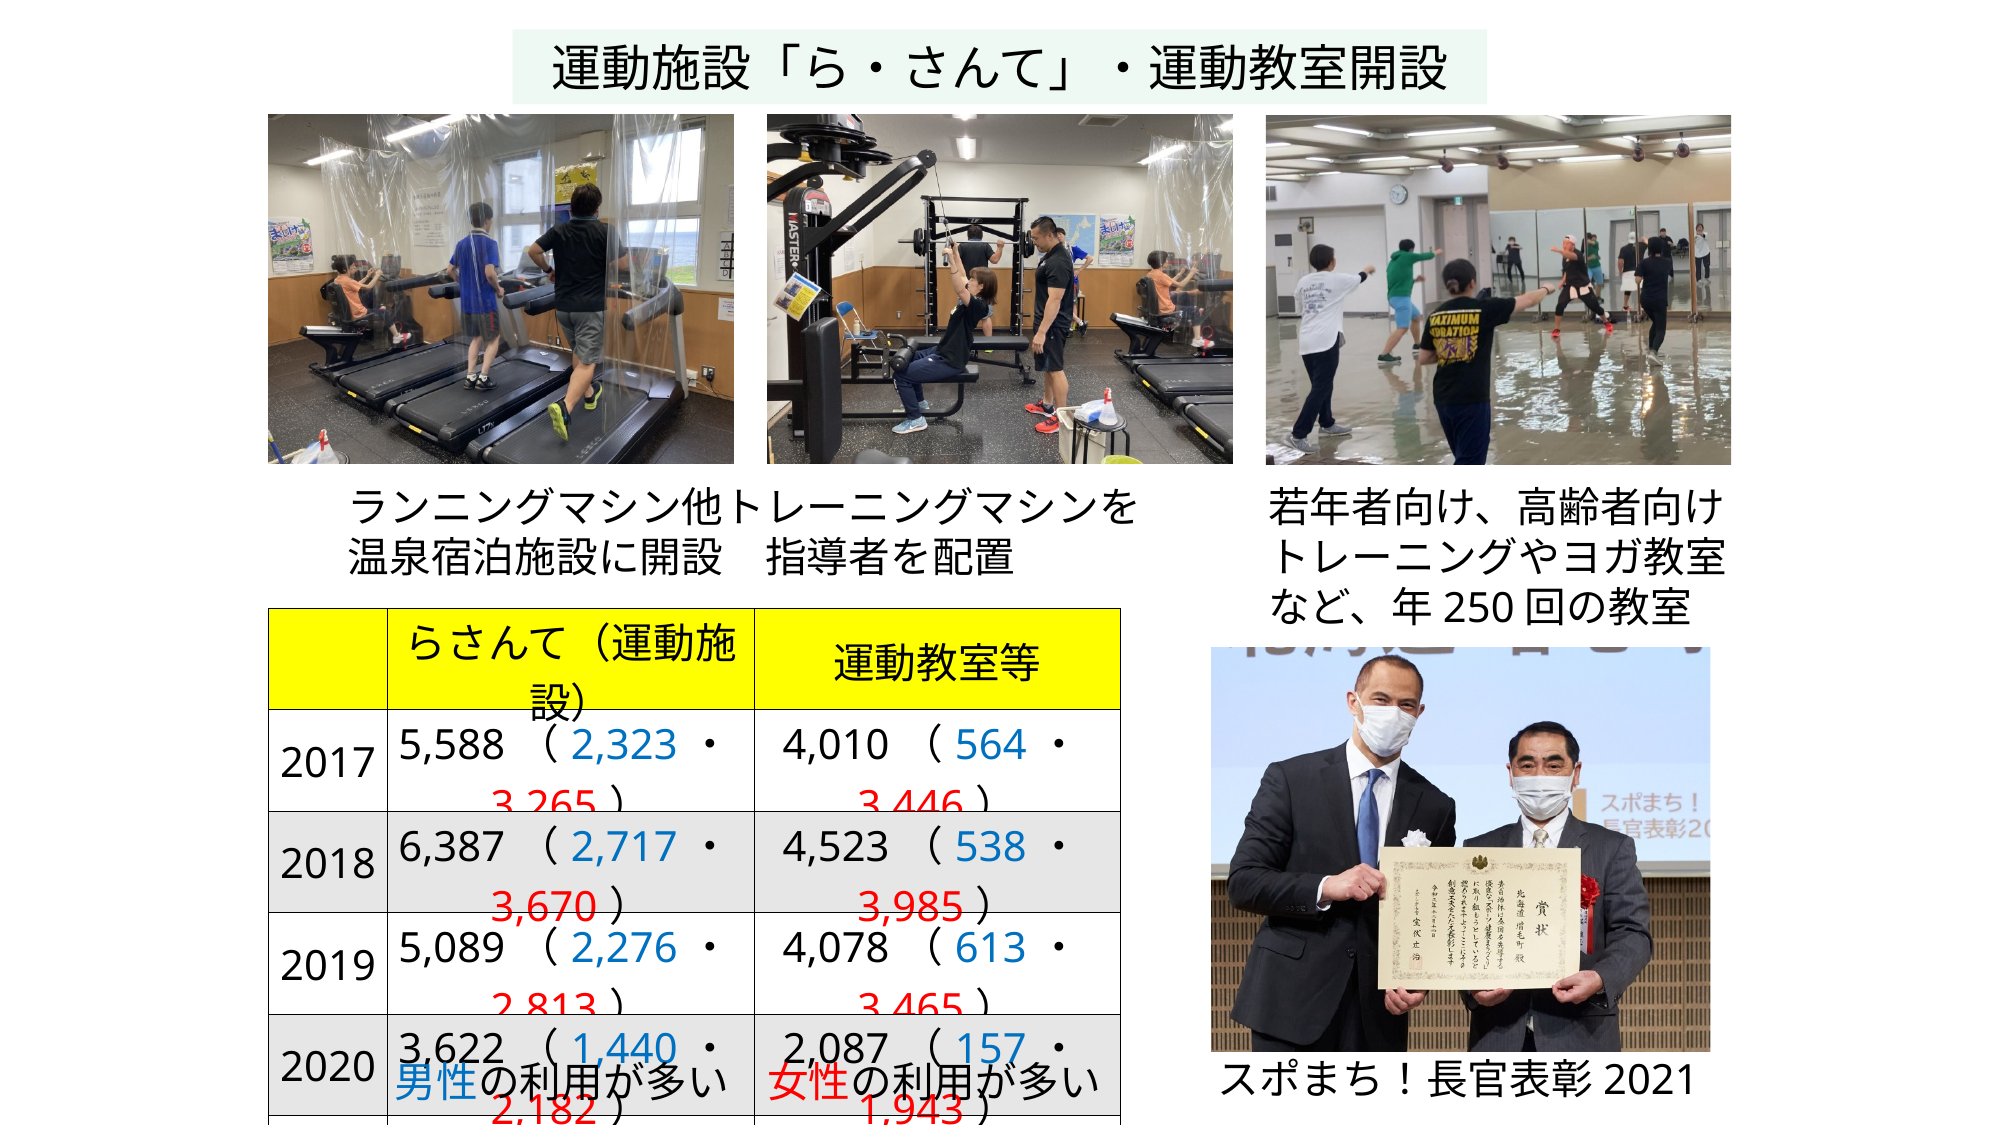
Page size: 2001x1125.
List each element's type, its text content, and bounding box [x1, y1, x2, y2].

table_cell 2,425（130・2,295） [755, 1116, 1120, 1125]
text_box 運動施設「ら・さんて」・運動教室開設 [512, 29, 1488, 105]
text_box 女性の利用が多い [752, 1048, 1121, 1114]
table_header [269, 609, 387, 709]
table_cell 3,622（1,440・2,182） [388, 1015, 754, 1115]
table_cell 5,089（2,276・2,813） [388, 913, 754, 1014]
picture [767, 114, 1233, 465]
table_cell 2020 [269, 1015, 387, 1115]
table_cell 2,087（157・1,943） [755, 1015, 1120, 1048]
table_cell 2021 [269, 1116, 387, 1125]
table_header 運動教室等 [755, 609, 1120, 709]
table_cell 2018 [269, 812, 387, 912]
table_cell 6,387（2,717・3,670） [388, 812, 754, 912]
table_cell 3,306（1,348・1,958） [388, 1116, 754, 1125]
picture [268, 114, 735, 465]
picture [1265, 115, 1732, 465]
table_cell 4,010（564・3,446） [755, 710, 1120, 811]
table_cell 5,588（2,323・3,265） [388, 710, 754, 811]
picture [1210, 647, 1711, 1052]
table_header らさんて（運動施設） [388, 609, 754, 709]
text_box ランニングマシン他トレーニングマシンを 温泉宿泊施設に開設 指導者を配置 [332, 472, 1163, 588]
table_cell 4,523（538・3,985） [755, 812, 1120, 912]
table_cell 2019 [269, 913, 387, 1014]
table_cell 4,078（613・3,465） [755, 913, 1120, 1014]
text_box スポまち！長官表彰2021 [1202, 1045, 1719, 1111]
table_cell 2017 [269, 710, 387, 811]
text_box 若年者向け、高齢者向けトレーニングやヨガ教室など、年250回の教室 [1253, 472, 1744, 638]
text_box 男性の利用が多い [380, 1048, 748, 1114]
